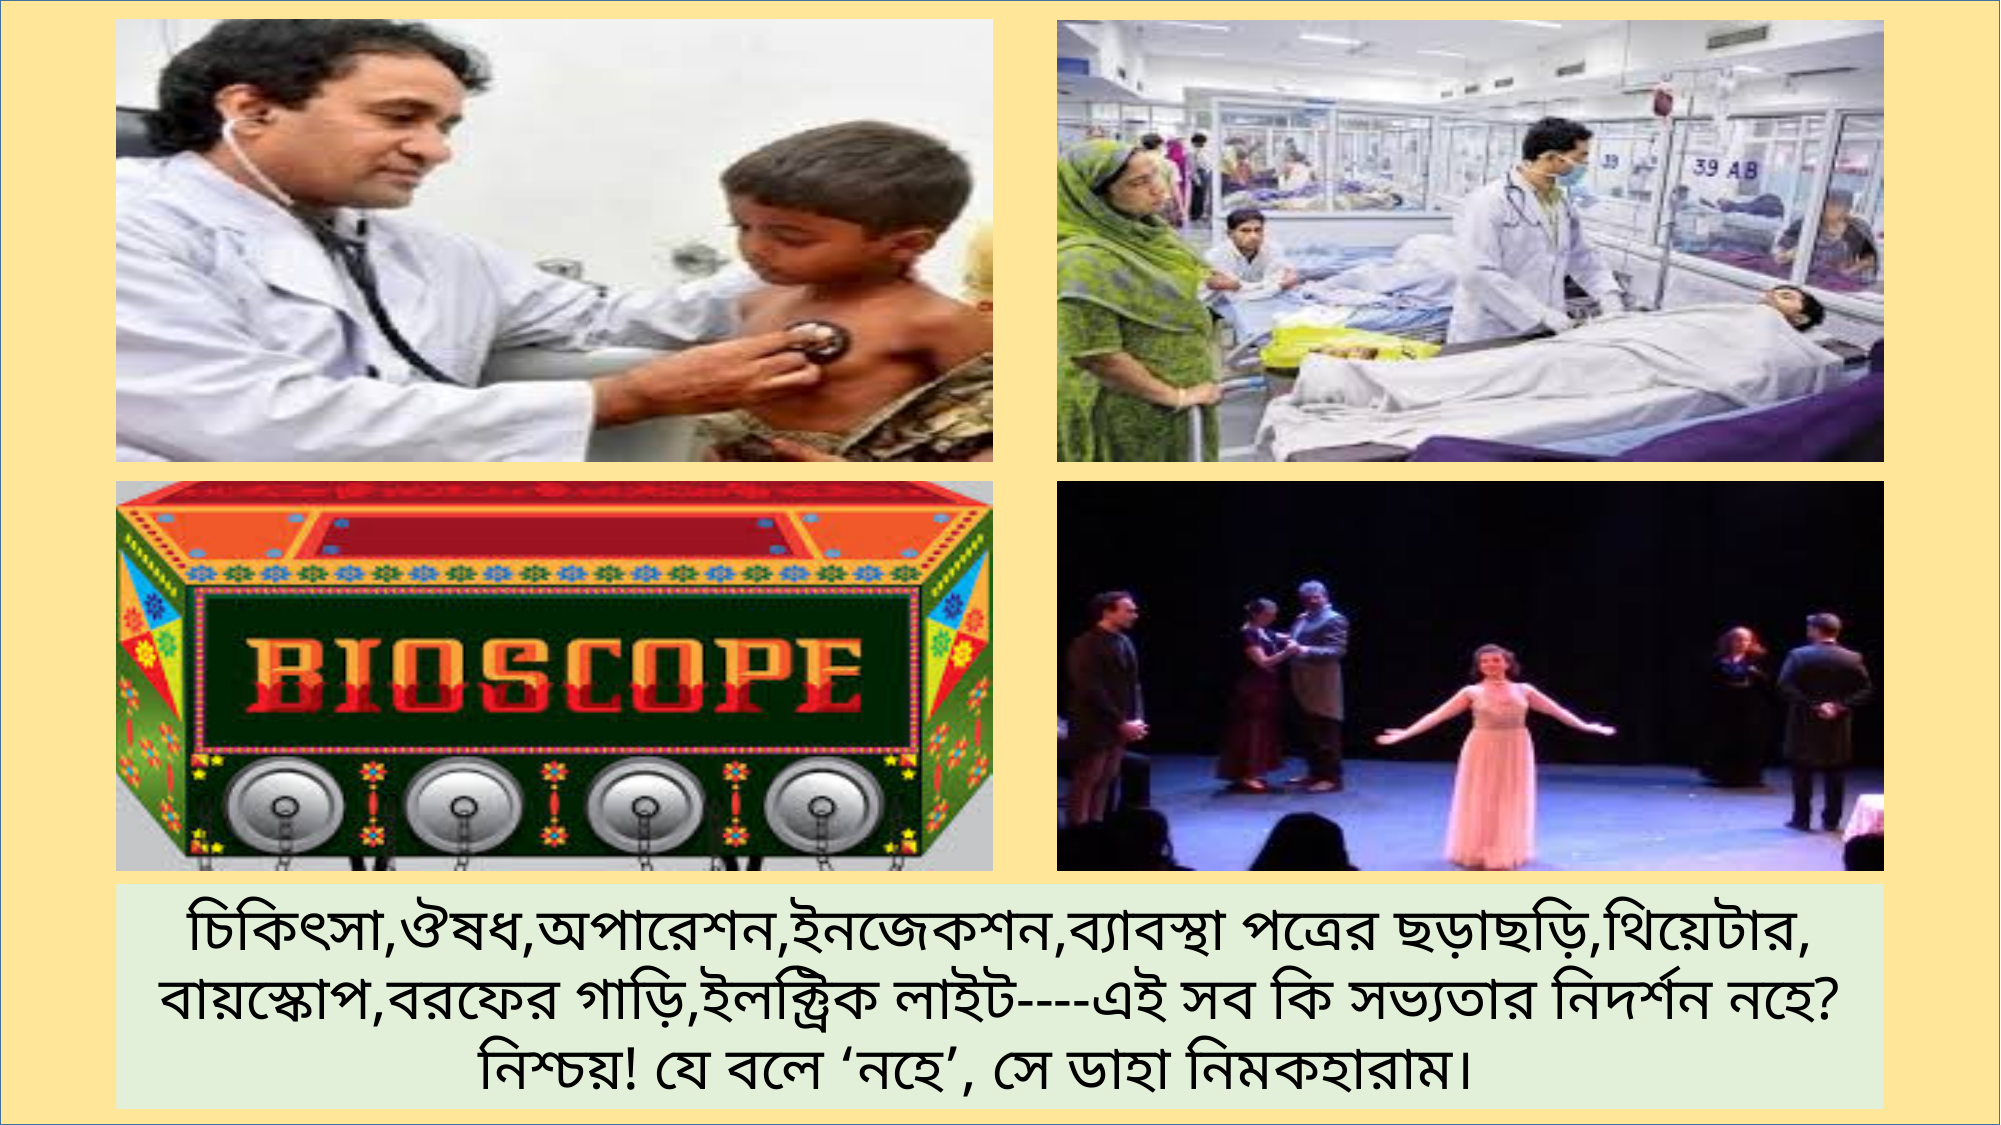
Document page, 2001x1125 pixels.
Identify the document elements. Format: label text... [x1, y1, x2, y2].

picture [1057, 19, 1884, 462]
picture [1057, 481, 1884, 871]
picture [116, 481, 993, 871]
text_box [0, 0, 2000, 1125]
text_box চিকিৎসা,ঔষধ,অপারেশন,ইনজেকশন,ব্যাবস্থা পত্রের ছড়াছড়ি,থিয়েটার, বায়স্কোপ,বরফের গাড়ি,ইলক্ট্রিক লাইট----এই সব কি সভ্যতার নিদর্শন নহে? নিশ্চয়! যে বলে ‘নহে’, সে ডাহা নিমকহারাম। [116, 884, 1884, 1109]
picture [116, 19, 993, 462]
